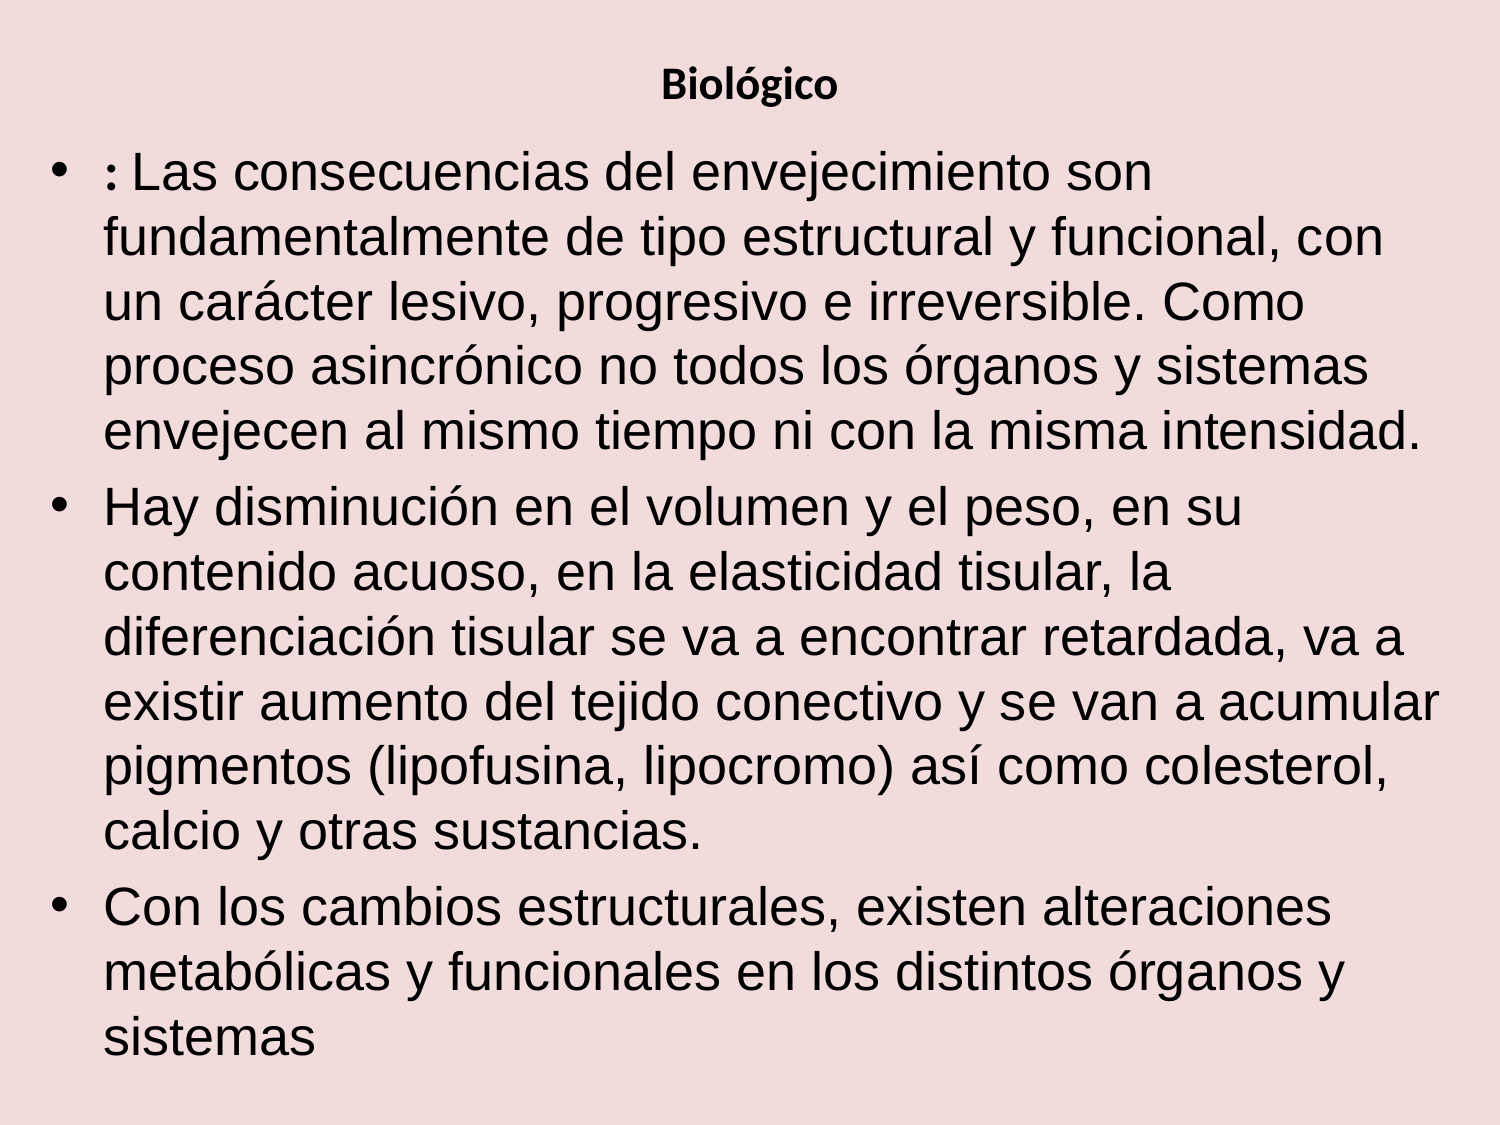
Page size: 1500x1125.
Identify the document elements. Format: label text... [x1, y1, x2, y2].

title Biológico [75, 45, 1425, 118]
list : Las consecuencias del envejecimiento son fundamentalmente de tipo estructural y funcional, con un carácter lesivo, progresivo e irreversible. Como proceso asincrónico no todos los órganos y sistemas envejecen al mismo tiempo ni con la misma intensidad. Hay disminución en el volumen y el peso, en su contenido acuoso, en la elasticidad tisular, la diferenciación tisular se va a encontrar retardada, va a existir aumento del tejido conectivo y se van a acumular pigmentos (lipofusina, lipocromo) así como colesterol, calcio y otras sustancias. Con los cambios estructurales, existen alteraciones metabólicas y funcionales en los distintos órganos y sistemas [35, 128, 1465, 1090]
